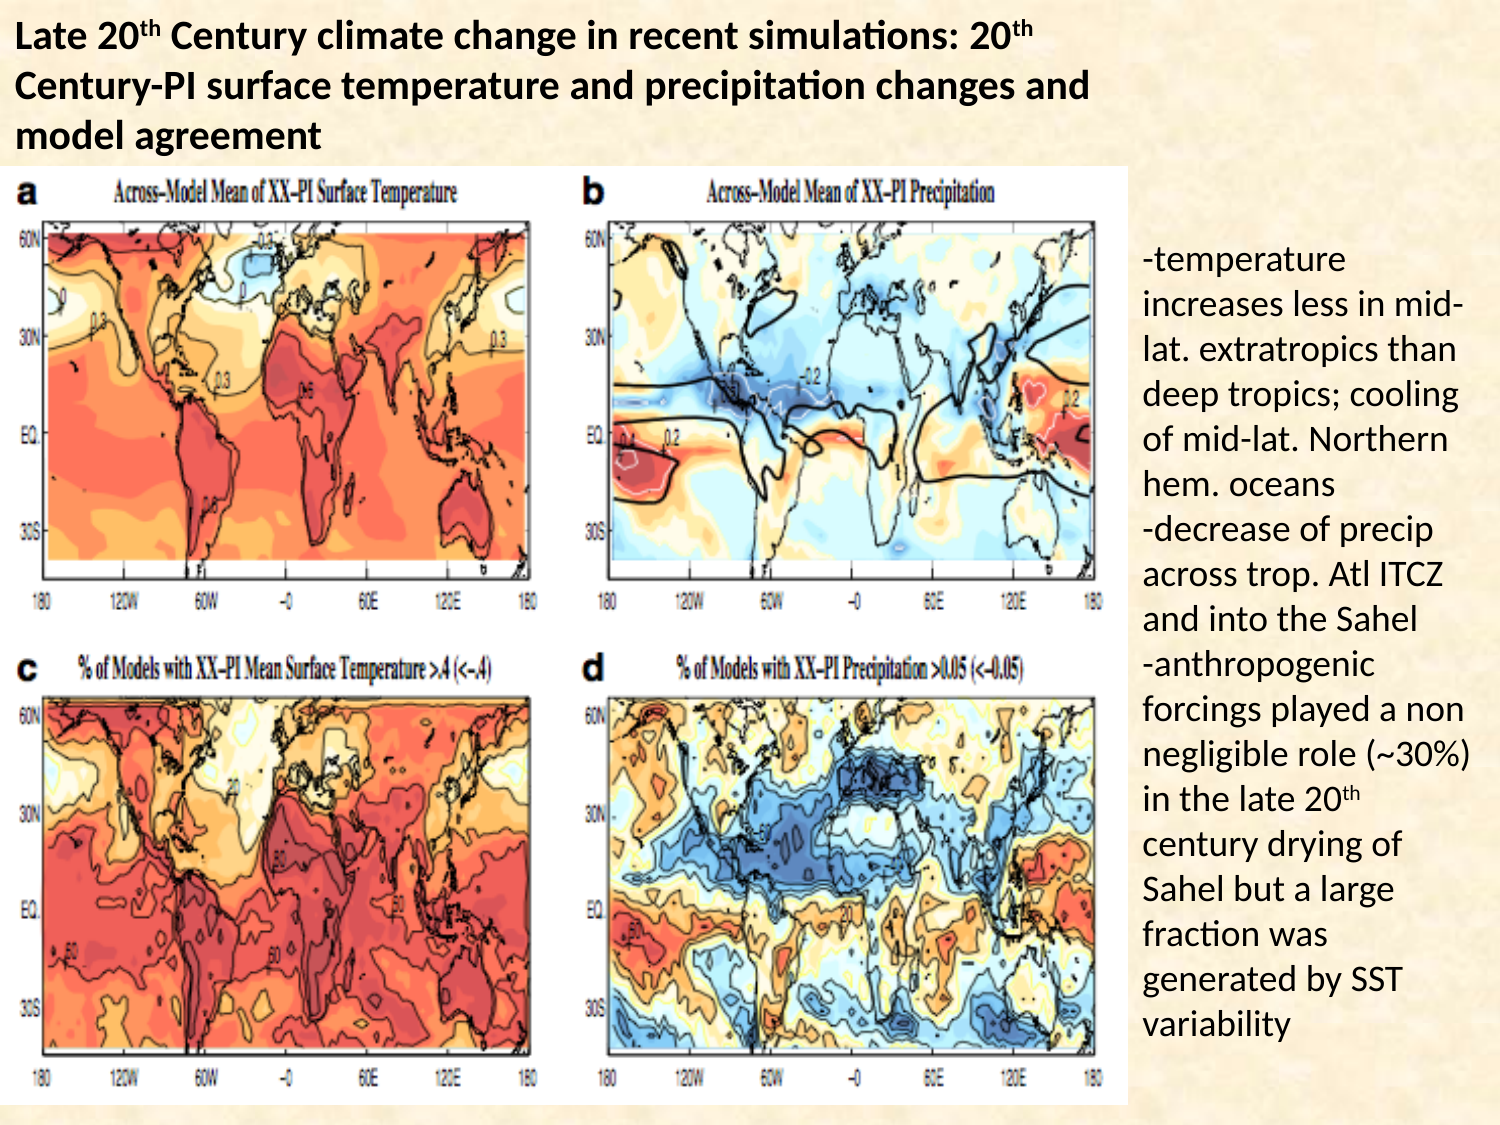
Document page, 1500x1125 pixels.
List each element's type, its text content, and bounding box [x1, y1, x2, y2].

picture [0, 0, 1500, 1125]
text_box -temperature increases less in mid-lat. extratropics than deep tropics; cooling of mid-lat. Northern hem. oceans -decrease of precip across trop. Atl ITCZ and into the Sahel -anthropogenic forcings played a non negligible role (~30%) in the late 20th century drying of Sahel but a large fraction was generated by SST variability [1133, 226, 1500, 1097]
text_box Late 20th Century climate change in recent simulations: 20th Century-PI surface temperature and precipitation changes and model agreement [0, 0, 1128, 165]
